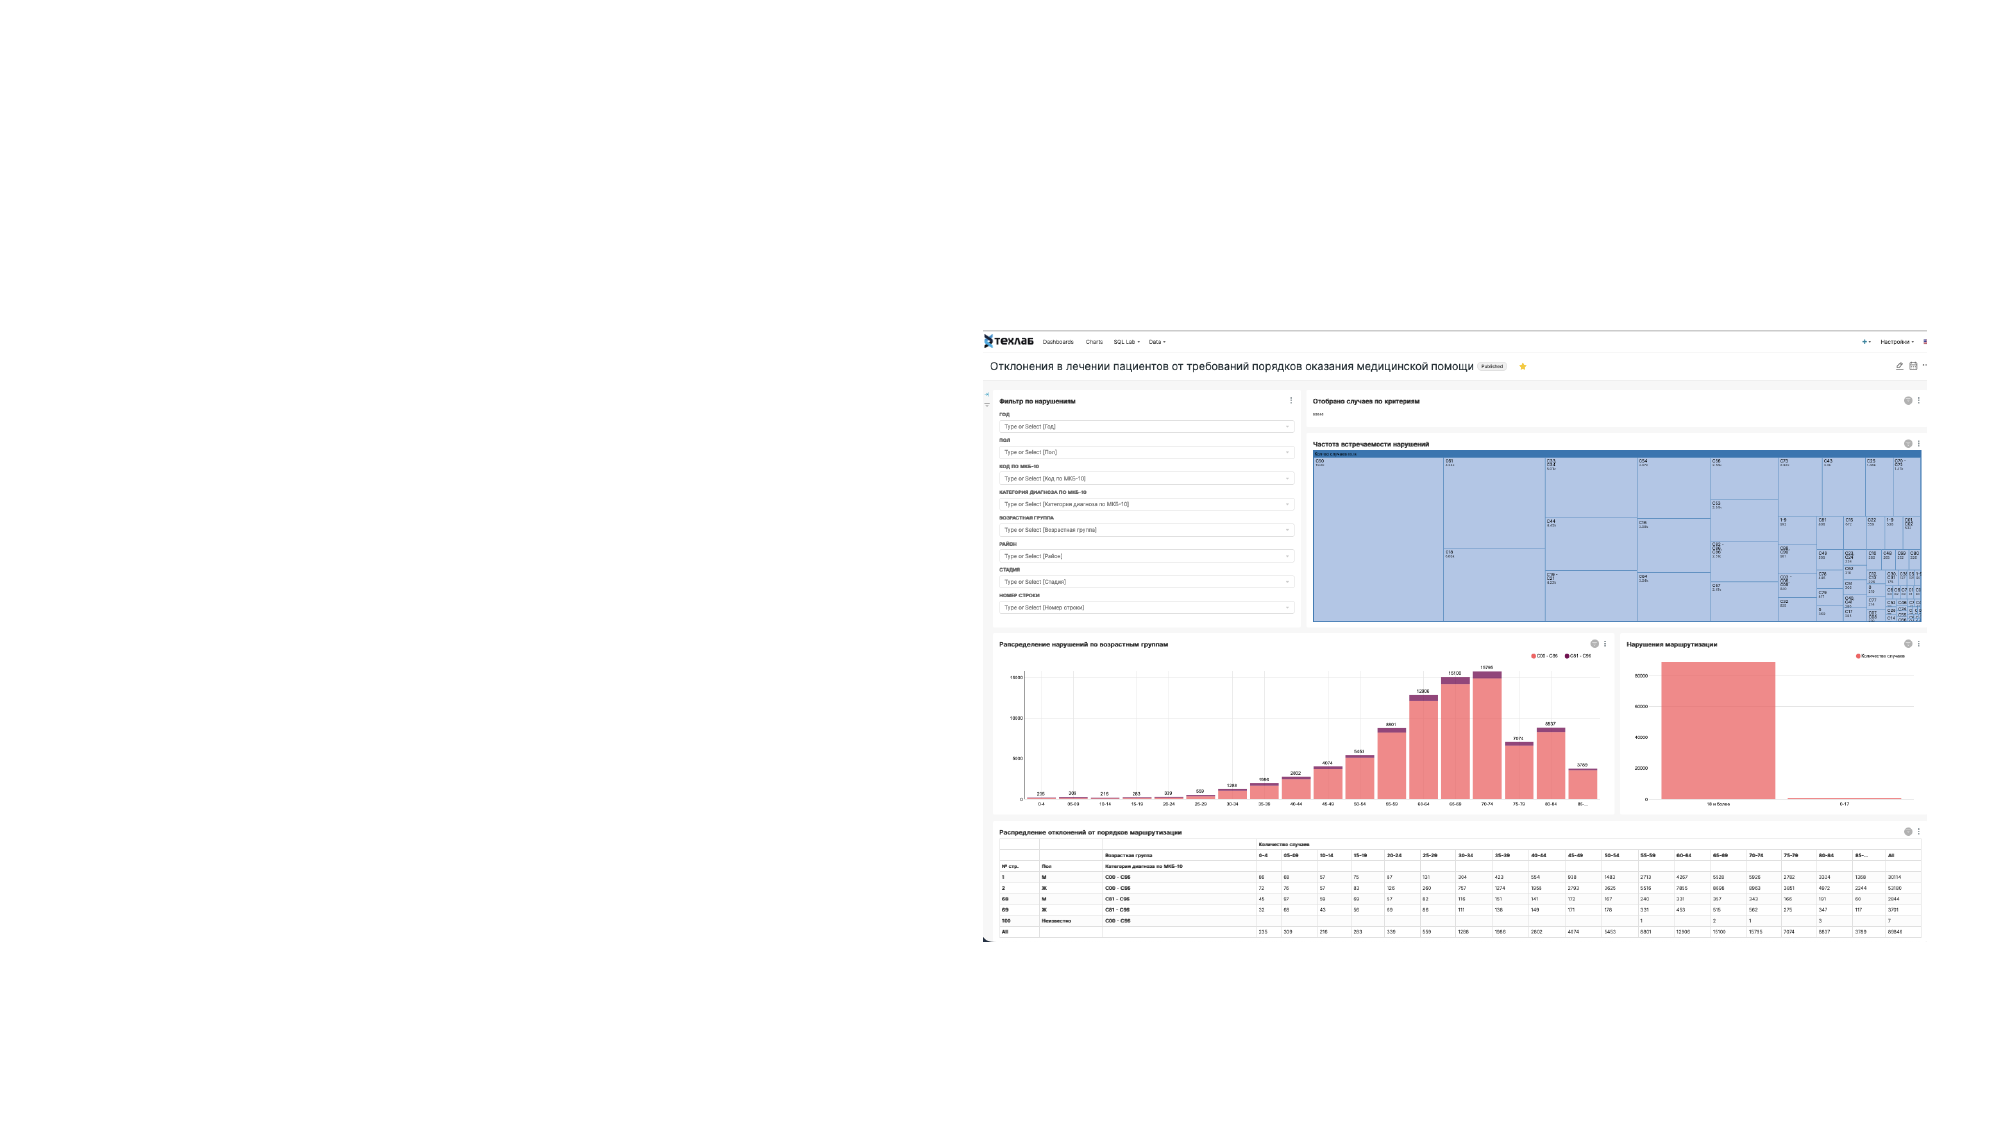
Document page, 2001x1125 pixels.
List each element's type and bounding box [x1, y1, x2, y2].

picture [983, 330, 1927, 942]
